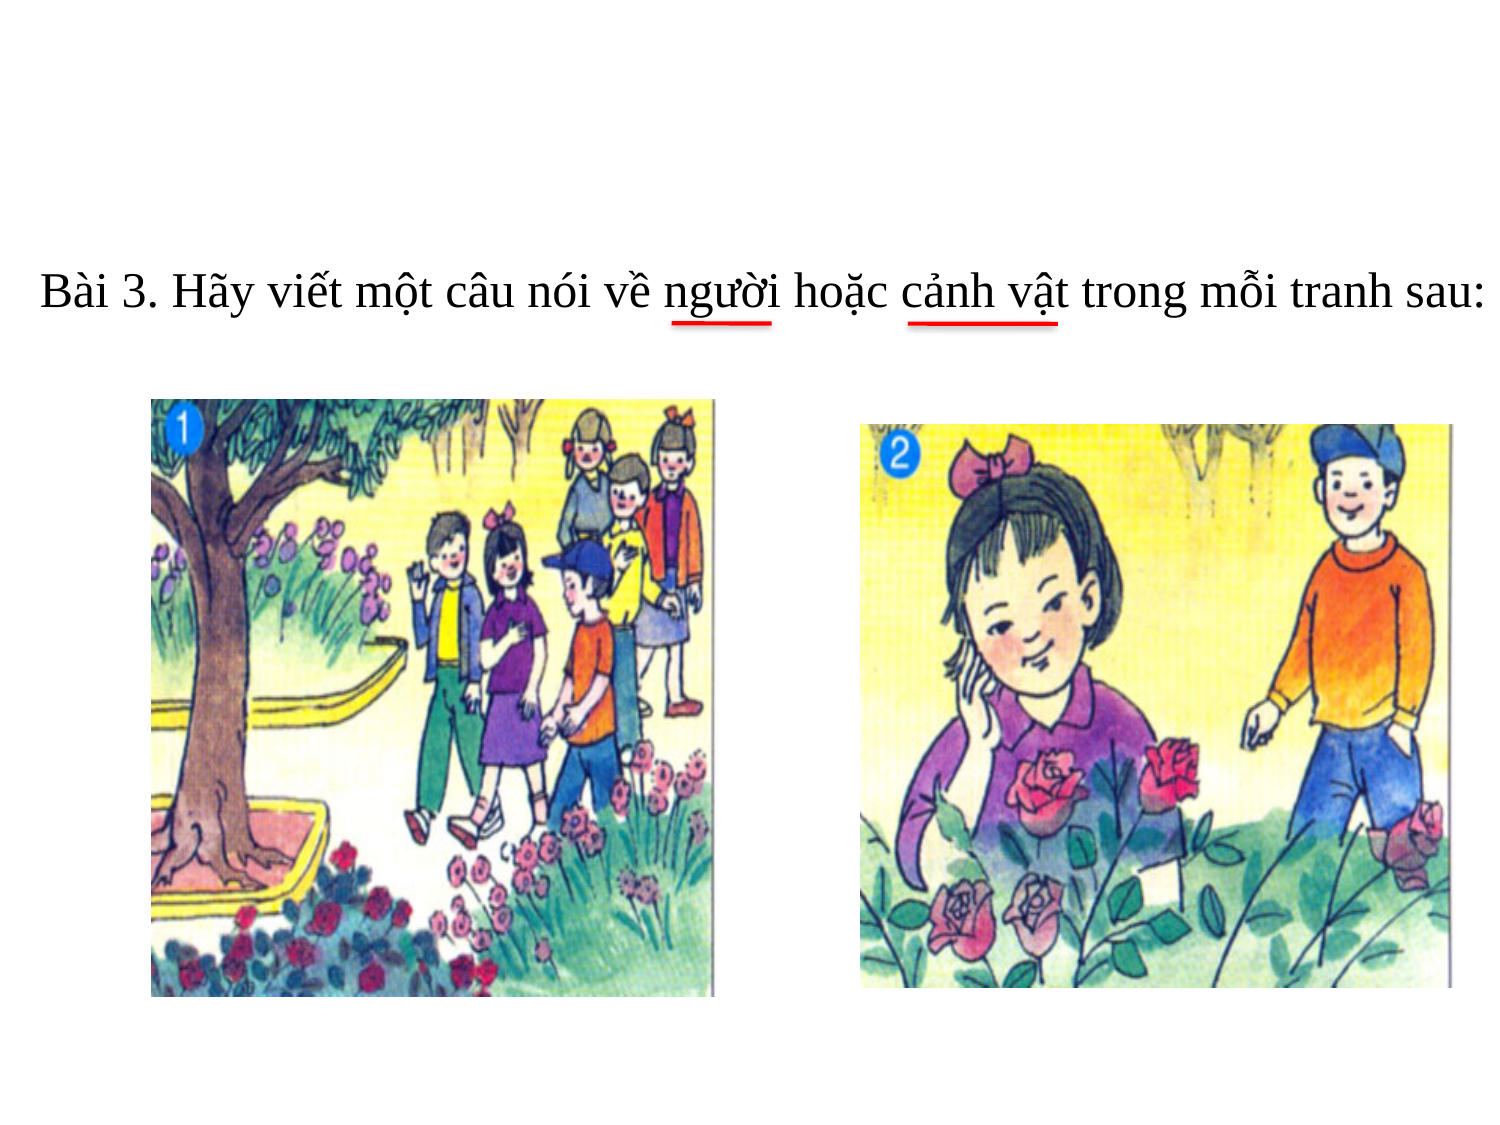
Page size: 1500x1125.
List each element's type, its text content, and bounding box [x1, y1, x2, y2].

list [151, 399, 726, 997]
text_box Bài 3. Hãy viết một câu nói về người hoặc cảnh vật trong mỗi tranh sau: [12, 249, 1500, 325]
picture [860, 424, 1455, 988]
